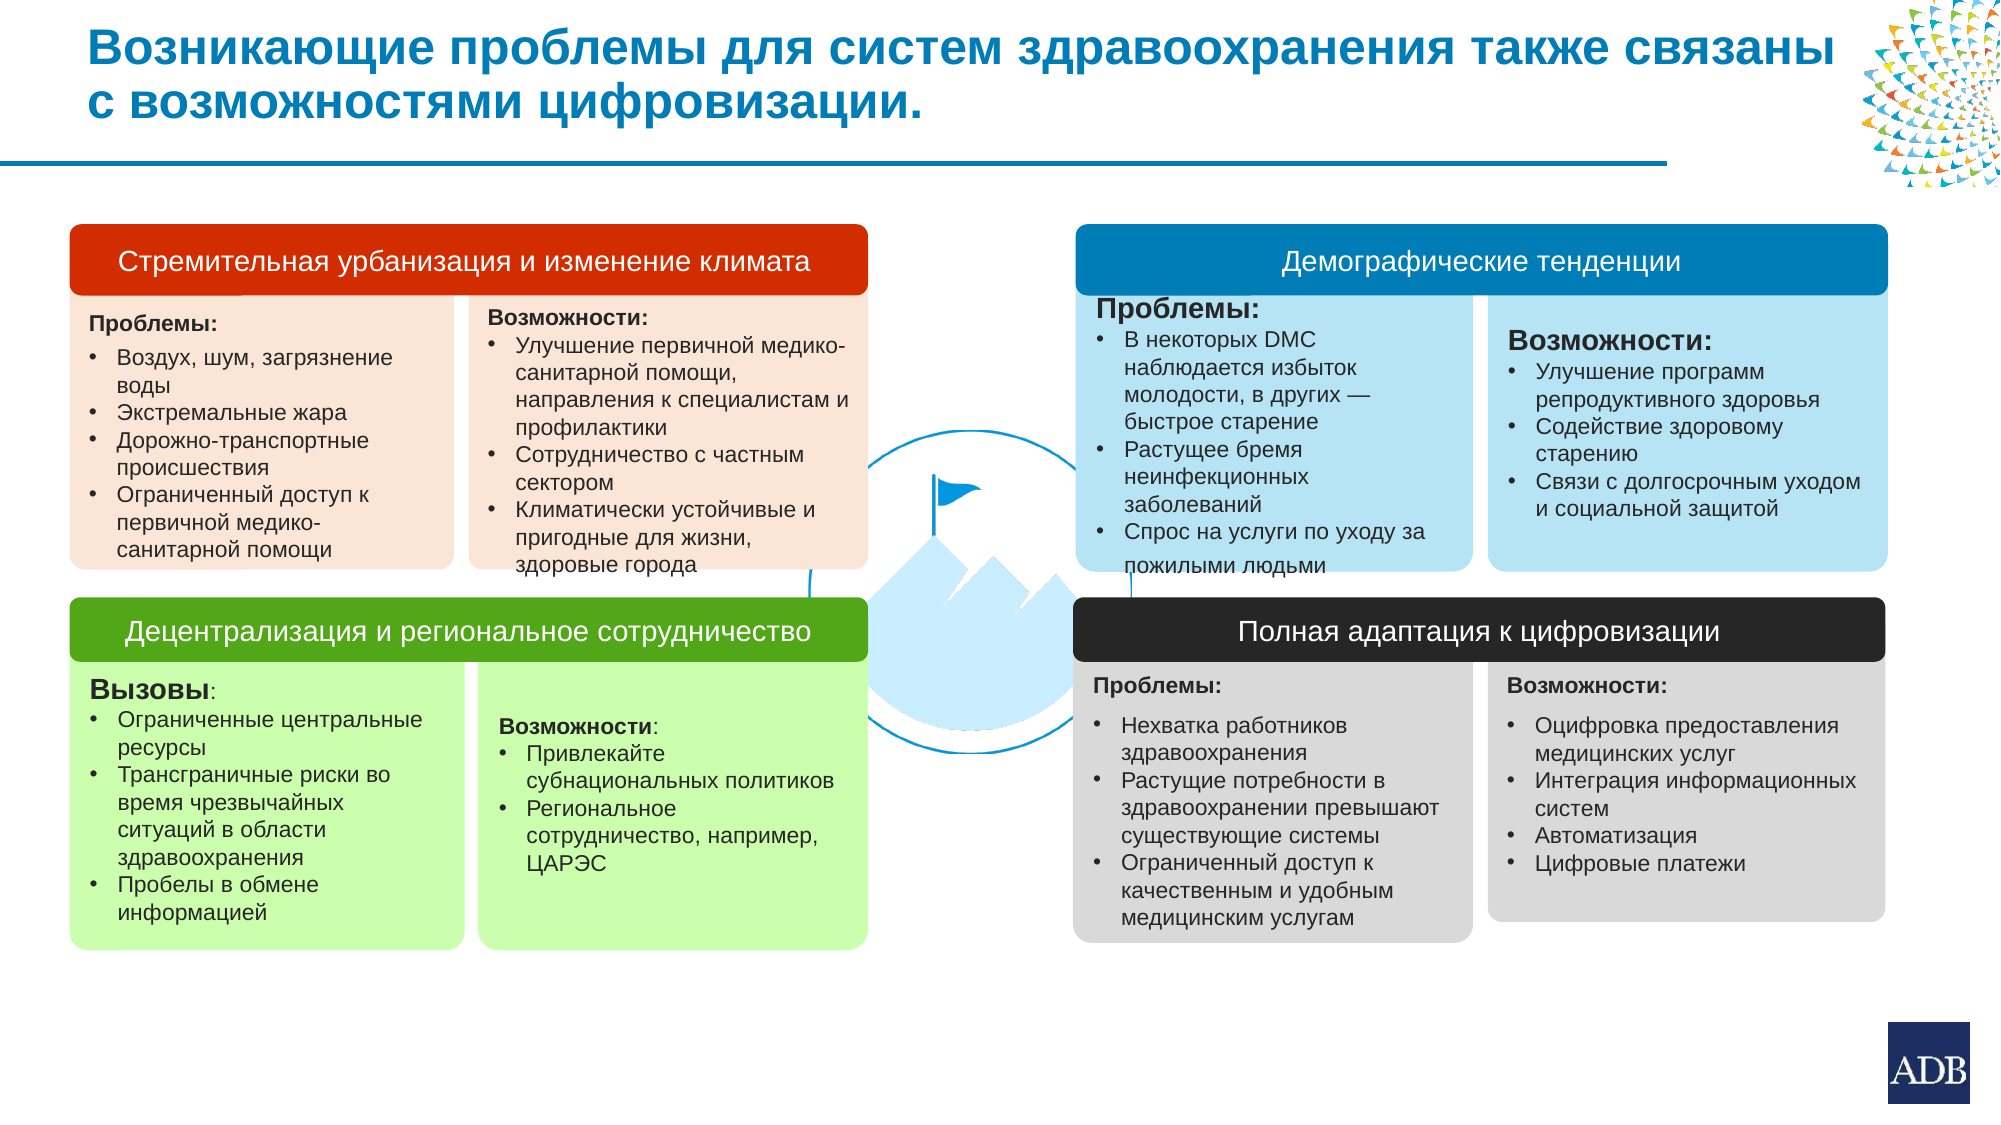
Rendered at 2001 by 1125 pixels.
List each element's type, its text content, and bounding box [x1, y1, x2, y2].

text_box Вызовы: Ограниченные центральные ресурсы Трансграничные риски во время чрезвычайных ситуаций в области здравоохранения Пробелы в обмене информацией [68, 655, 466, 952]
text_box Возможности: Привлекайте субнациональных политиков Региональное сотрудничество, например, ЦАРЭС [476, 663, 870, 952]
text_box Стремительная урбанизация и изменение климата [68, 223, 870, 297]
title Возникающие проблемы для систем здравоохранения также связаны с возможностями цифровизации. [72, 0, 1861, 150]
text_box Возможности: Оцифровка предоставления медицинских услуг Интеграция информационных систем Автоматизация Цифровые платежи [1487, 657, 1886, 923]
text_box Демографические тенденции [1074, 223, 1890, 297]
picture [1888, 1022, 1970, 1104]
text_box Проблемы: Нехватка работников здравоохранения Растущие потребности в здравоохранении превышают существующие системы Ограниченный доступ к качественным и удобным медицинским услугам [1072, 663, 1474, 943]
text_box Децентрализация и региональное сотрудничество [68, 596, 808, 663]
text_box Проблемы: В некоторых DMC наблюдается избыток молодости, в других — быстрое старение Растущее бремя неинфекционных заболеваний Спрос на услуги по уходу за пожилыми людьми [1074, 287, 1475, 573]
picture [808, 429, 1132, 754]
text_box Возможности: Улучшение программ репродуктивного здоровья Содействие здоровому старению Связи с долгосрочным уходом и социальной защитой [1486, 289, 1889, 573]
picture [1862, 0, 2000, 187]
text_box Возможности: Улучшение первичной медико-санитарной помощи, направления к специалистам и профилактики Сотрудничество с частным сектором Климатически устойчивые и пригодные для жизни, здоровые города [467, 285, 870, 571]
text_box Полная адаптация к цифровизации [1132, 596, 1887, 663]
text_box Проблемы: Воздух, шум, загрязнение воды Экстремальные жара Дорожно-транспортные происшествия Ограниченный доступ к первичной медико-санитарной помощи [68, 288, 455, 571]
